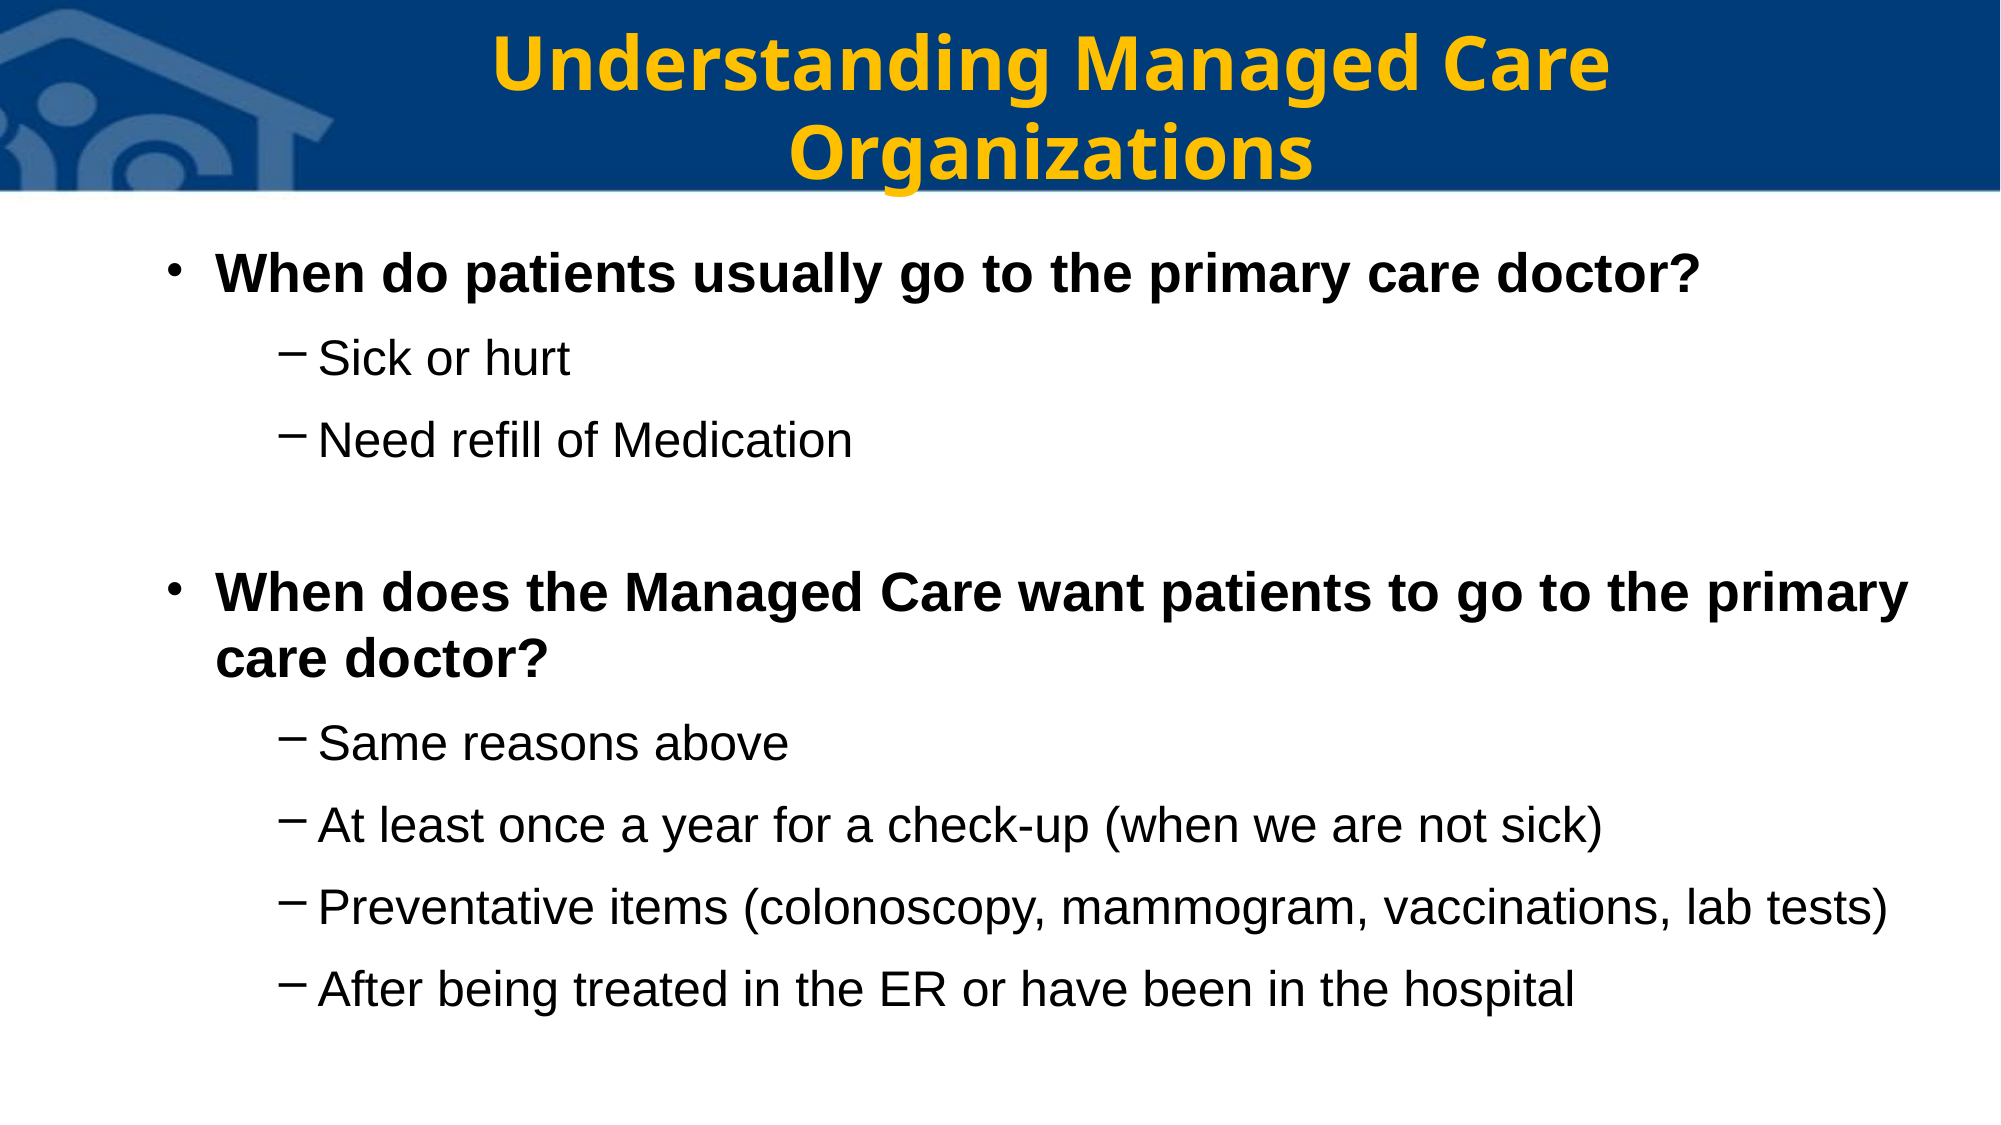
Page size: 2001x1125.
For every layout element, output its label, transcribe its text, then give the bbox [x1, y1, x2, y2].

title Understanding Managed Care Organizations [242, 48, 1860, 162]
list When do patients usually go to the primary care doctor? Sick or hurt Need refill of Medication When does the Managed Care want patients to go to the primary care doctor? Same reasons above At least once a year for a check-up (when we are not sick) Preventative items (colonoscopy, mammogram, vaccinations, lab tests) After being treated in the ER or have been in the hospital [149, 228, 2000, 880]
picture [0, 0, 2001, 1125]
